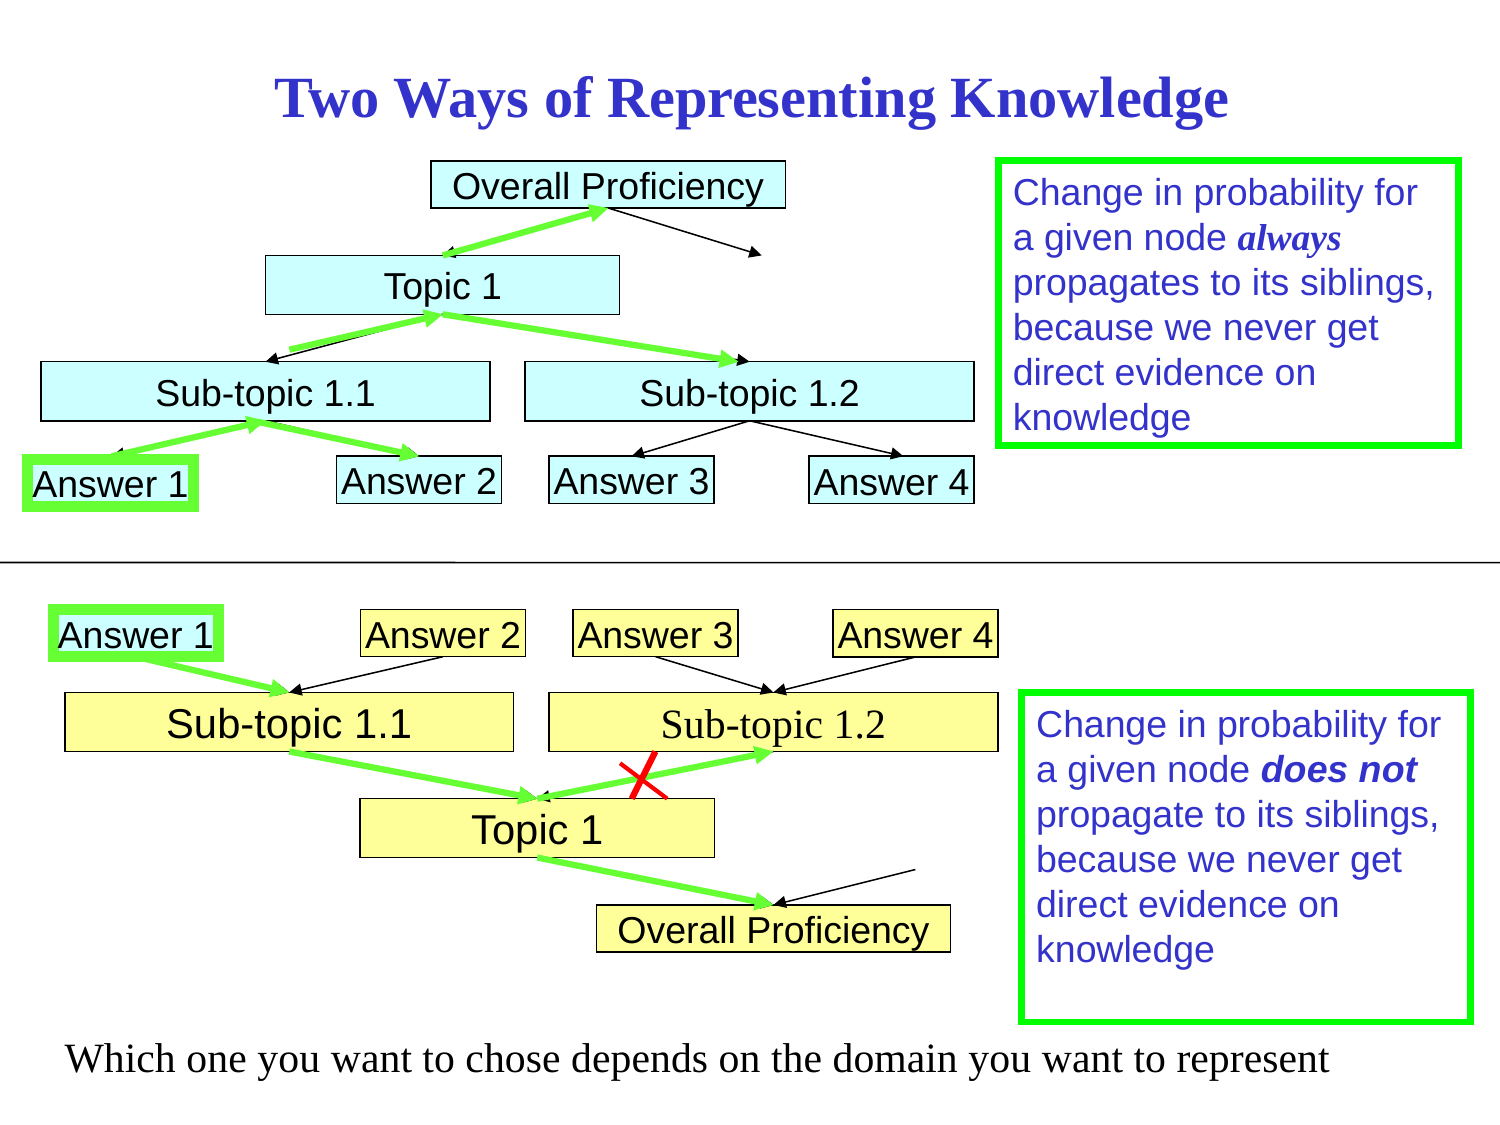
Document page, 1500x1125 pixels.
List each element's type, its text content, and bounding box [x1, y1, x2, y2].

text_box Change in probability for a given node does not propagate to its siblings, because we never get direct evidence on knowledge [1021, 692, 1471, 1023]
text_box Sub-topic 1.1 [41, 361, 490, 421]
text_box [442, 207, 609, 256]
text_box Change in probability for a given node always propagates to its siblings, because we never get direct evidence on knowledge [998, 160, 1459, 446]
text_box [536, 751, 617, 799]
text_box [752, 420, 904, 457]
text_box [631, 420, 750, 457]
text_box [609, 207, 762, 256]
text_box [773, 656, 916, 693]
text_box Sub-topic 1.2 [525, 361, 975, 421]
text_box Answer 4 [808, 456, 975, 504]
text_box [288, 656, 444, 693]
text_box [257, 421, 420, 457]
text_box Answer 3 [548, 456, 715, 504]
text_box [265, 314, 436, 362]
text_box Overall Proficiency [596, 904, 951, 952]
text_box Sub-topic 1.1 [64, 692, 514, 752]
text_box Answer 1 [27, 459, 194, 507]
text_box Answer 2 [336, 456, 502, 504]
text_box Which one you want to chose depends on the domain you want to represent [49, 1023, 1346, 1088]
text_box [619, 751, 668, 799]
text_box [655, 656, 772, 693]
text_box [668, 751, 774, 799]
text_box Answer 4 [832, 609, 999, 657]
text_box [536, 857, 774, 906]
text_box Topic 1 [360, 809, 715, 858]
text_box Overall Proficiency [430, 160, 786, 208]
text_box Answer 1 [53, 609, 219, 657]
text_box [135, 656, 287, 661]
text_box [135, 661, 290, 693]
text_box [442, 314, 739, 362]
text_box Sub-topic 1.2 [548, 692, 998, 752]
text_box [288, 314, 440, 350]
title Two Ways of Representing Knowledge [76, 0, 1428, 188]
text_box Answer 2 [360, 609, 526, 657]
text_box Topic 1 [265, 255, 620, 313]
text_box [778, 869, 916, 906]
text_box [111, 420, 258, 457]
text_box Answer 3 [572, 609, 739, 657]
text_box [288, 751, 534, 799]
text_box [741, 314, 750, 362]
